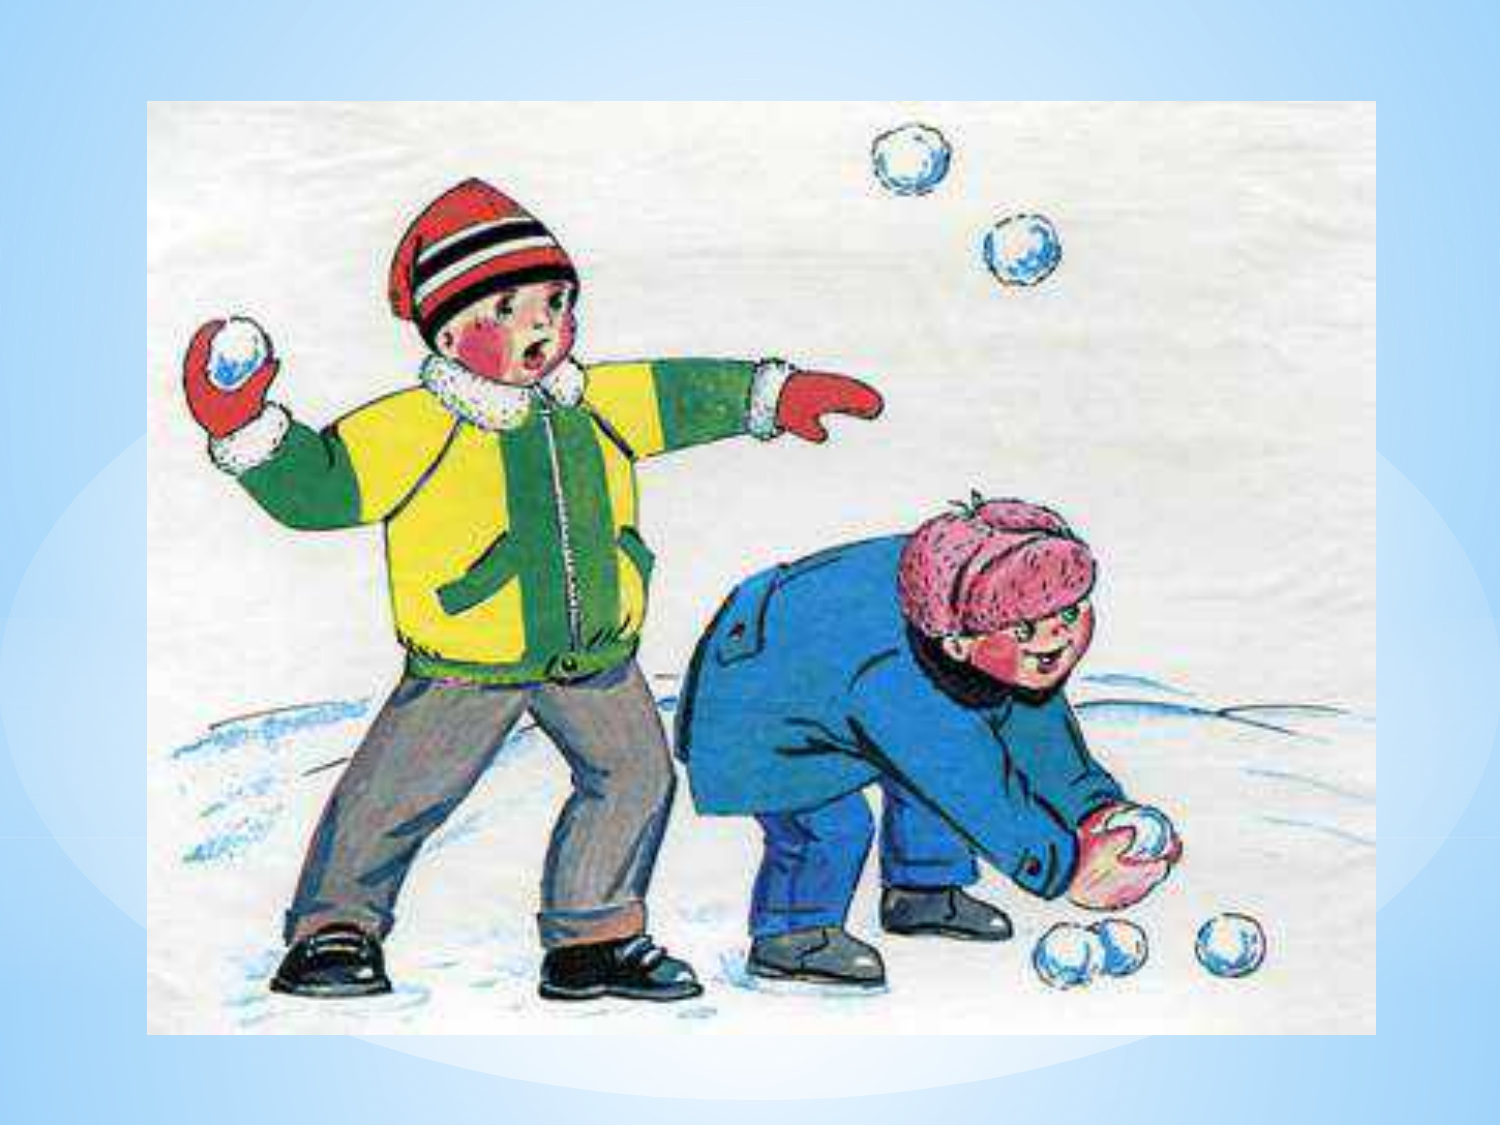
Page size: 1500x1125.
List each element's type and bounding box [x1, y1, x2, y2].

list [147, 101, 1376, 1036]
